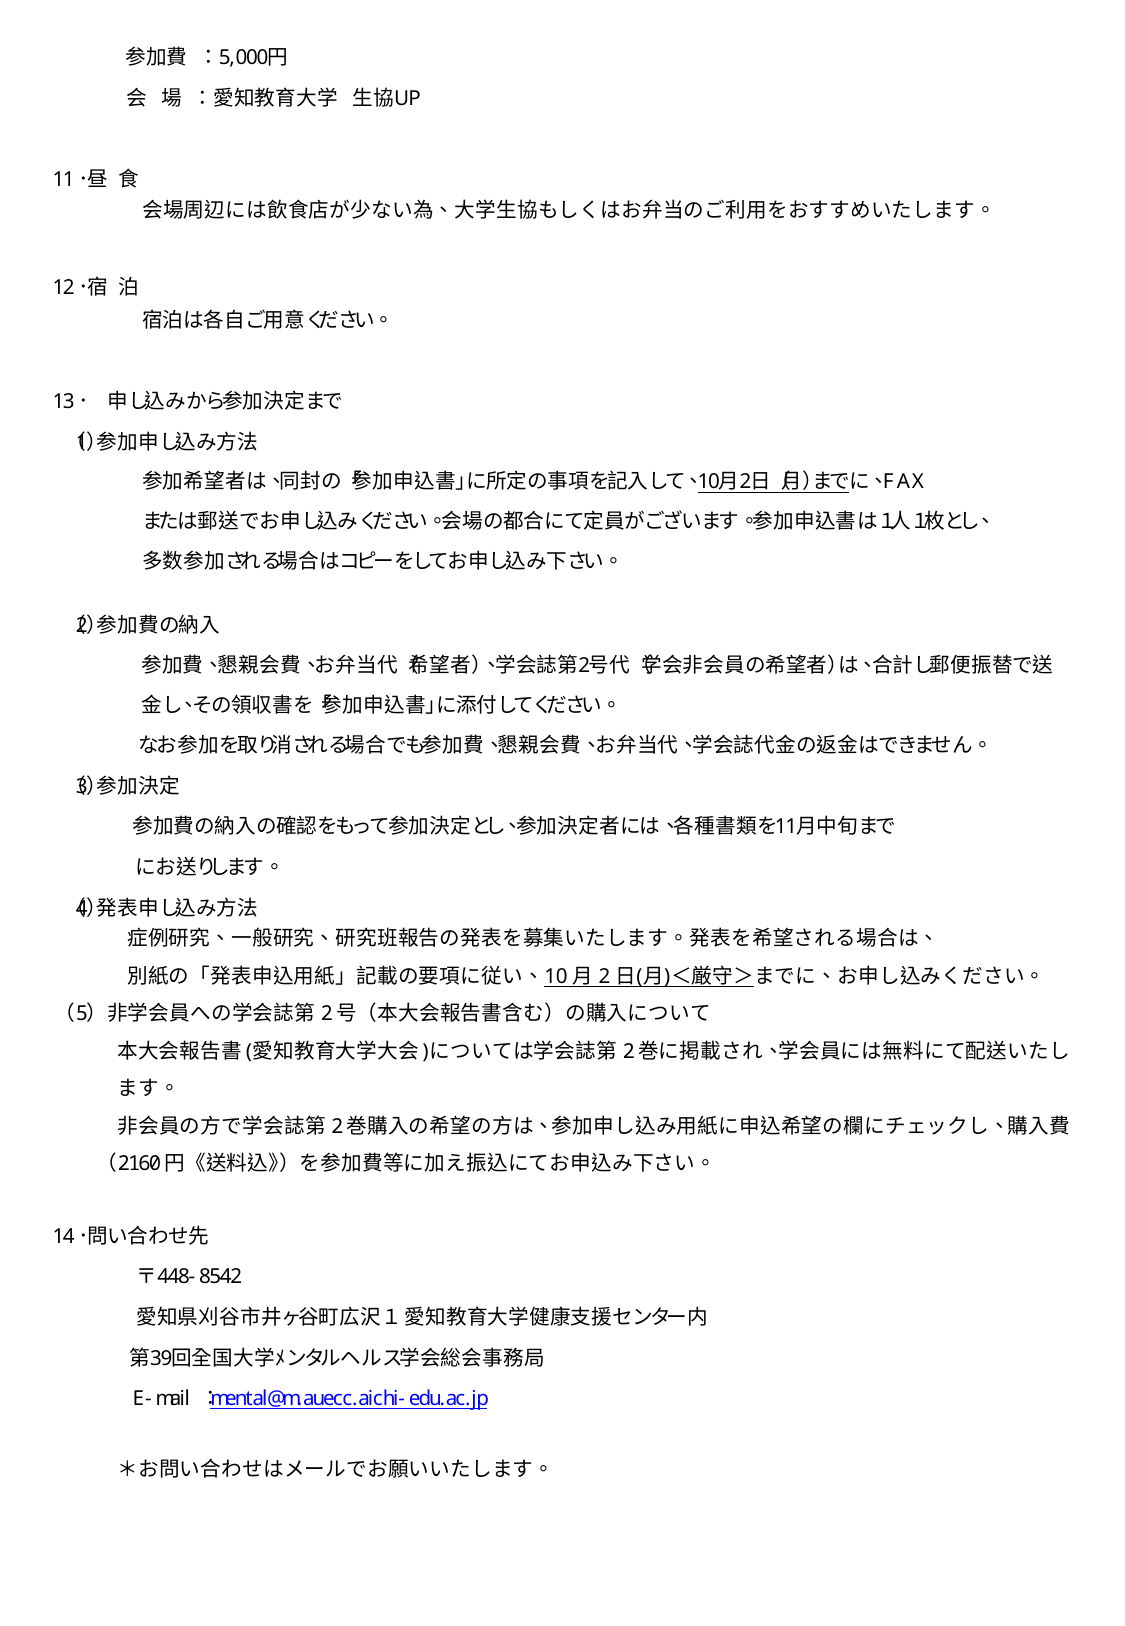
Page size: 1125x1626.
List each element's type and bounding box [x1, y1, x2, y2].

picture [54, 29, 1072, 1488]
